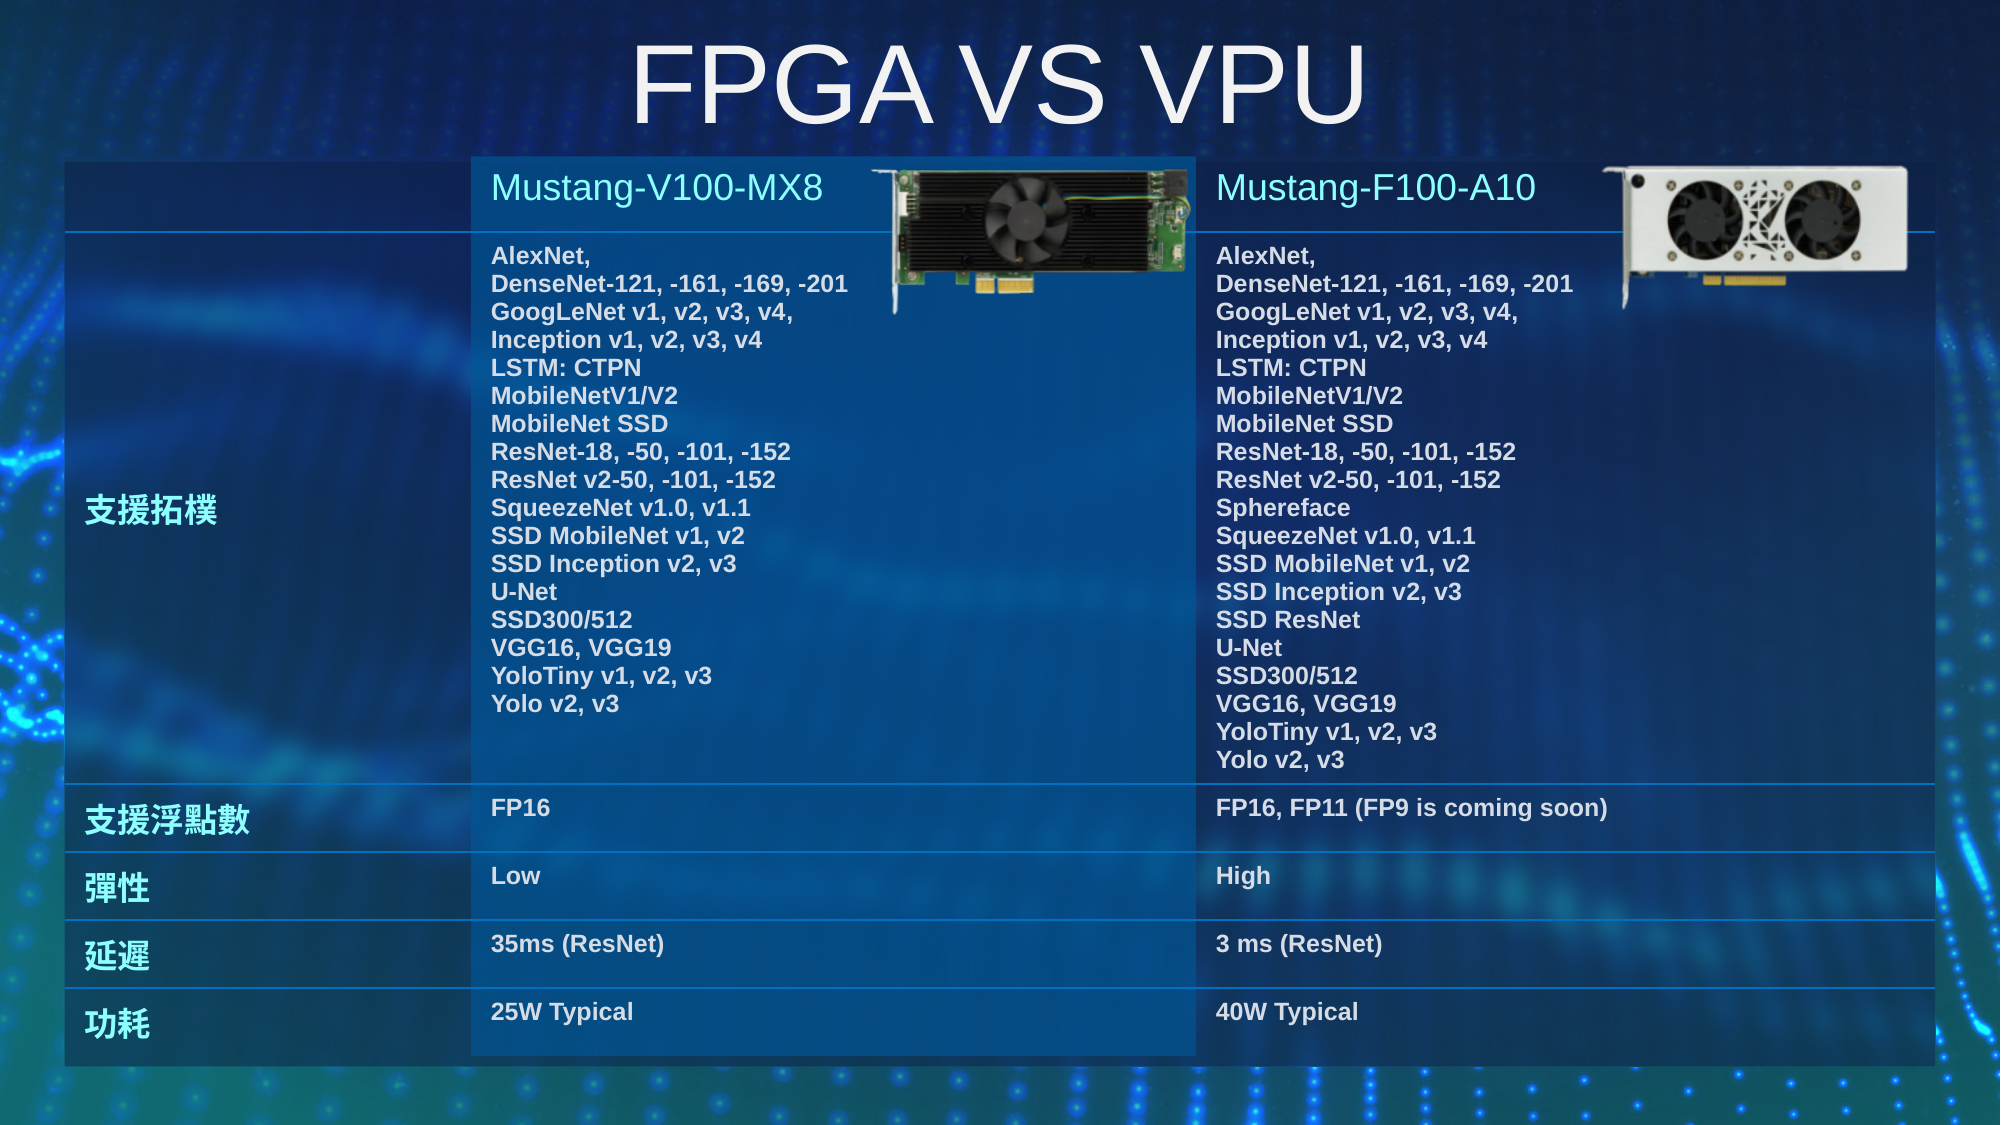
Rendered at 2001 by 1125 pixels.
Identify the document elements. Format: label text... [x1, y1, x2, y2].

title FPGA VS VPU [137, 21, 1863, 153]
picture [2, 460, 16, 466]
picture [0, 0, 2000, 1125]
